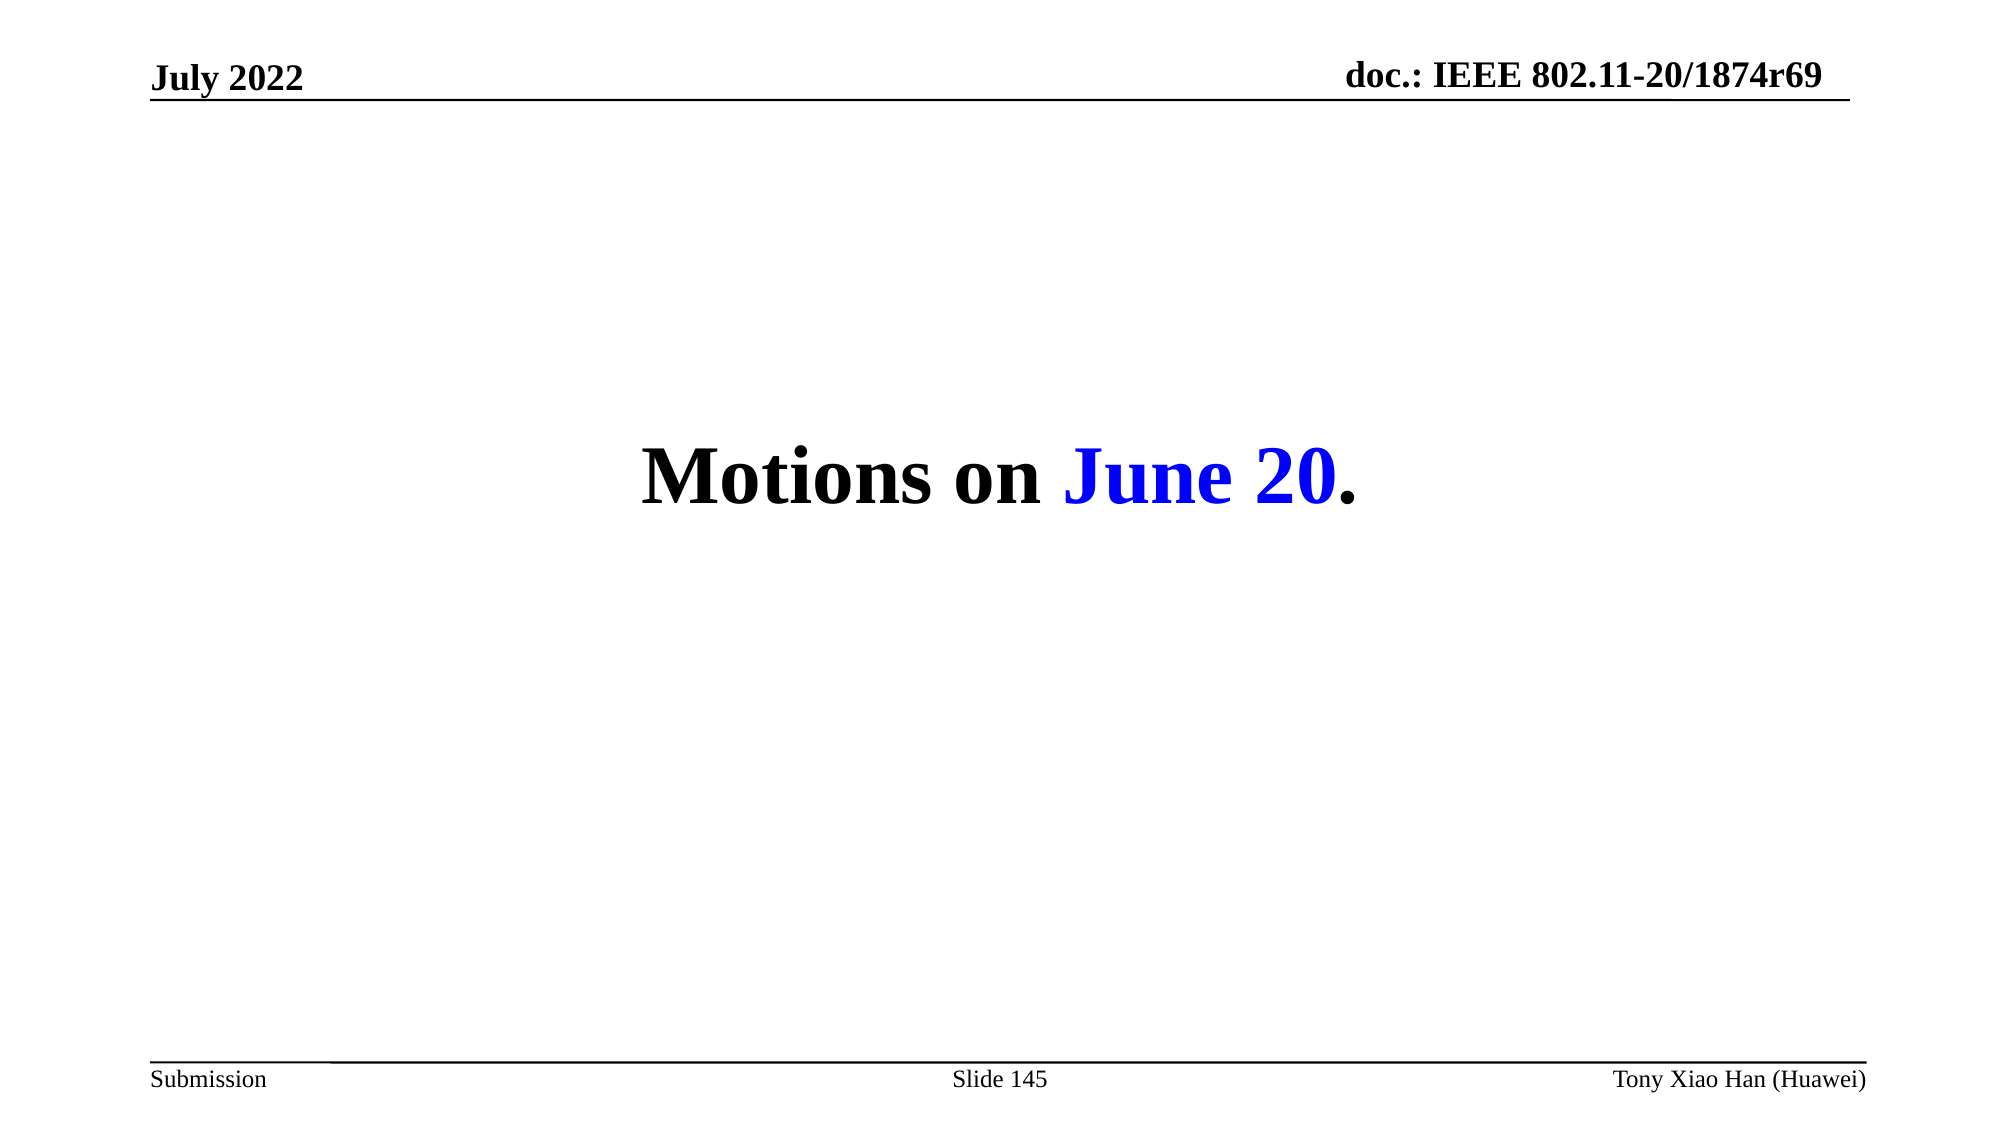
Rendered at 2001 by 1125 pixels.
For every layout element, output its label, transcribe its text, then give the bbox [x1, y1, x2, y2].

text_box Motions on June 20. [331, 412, 1669, 950]
